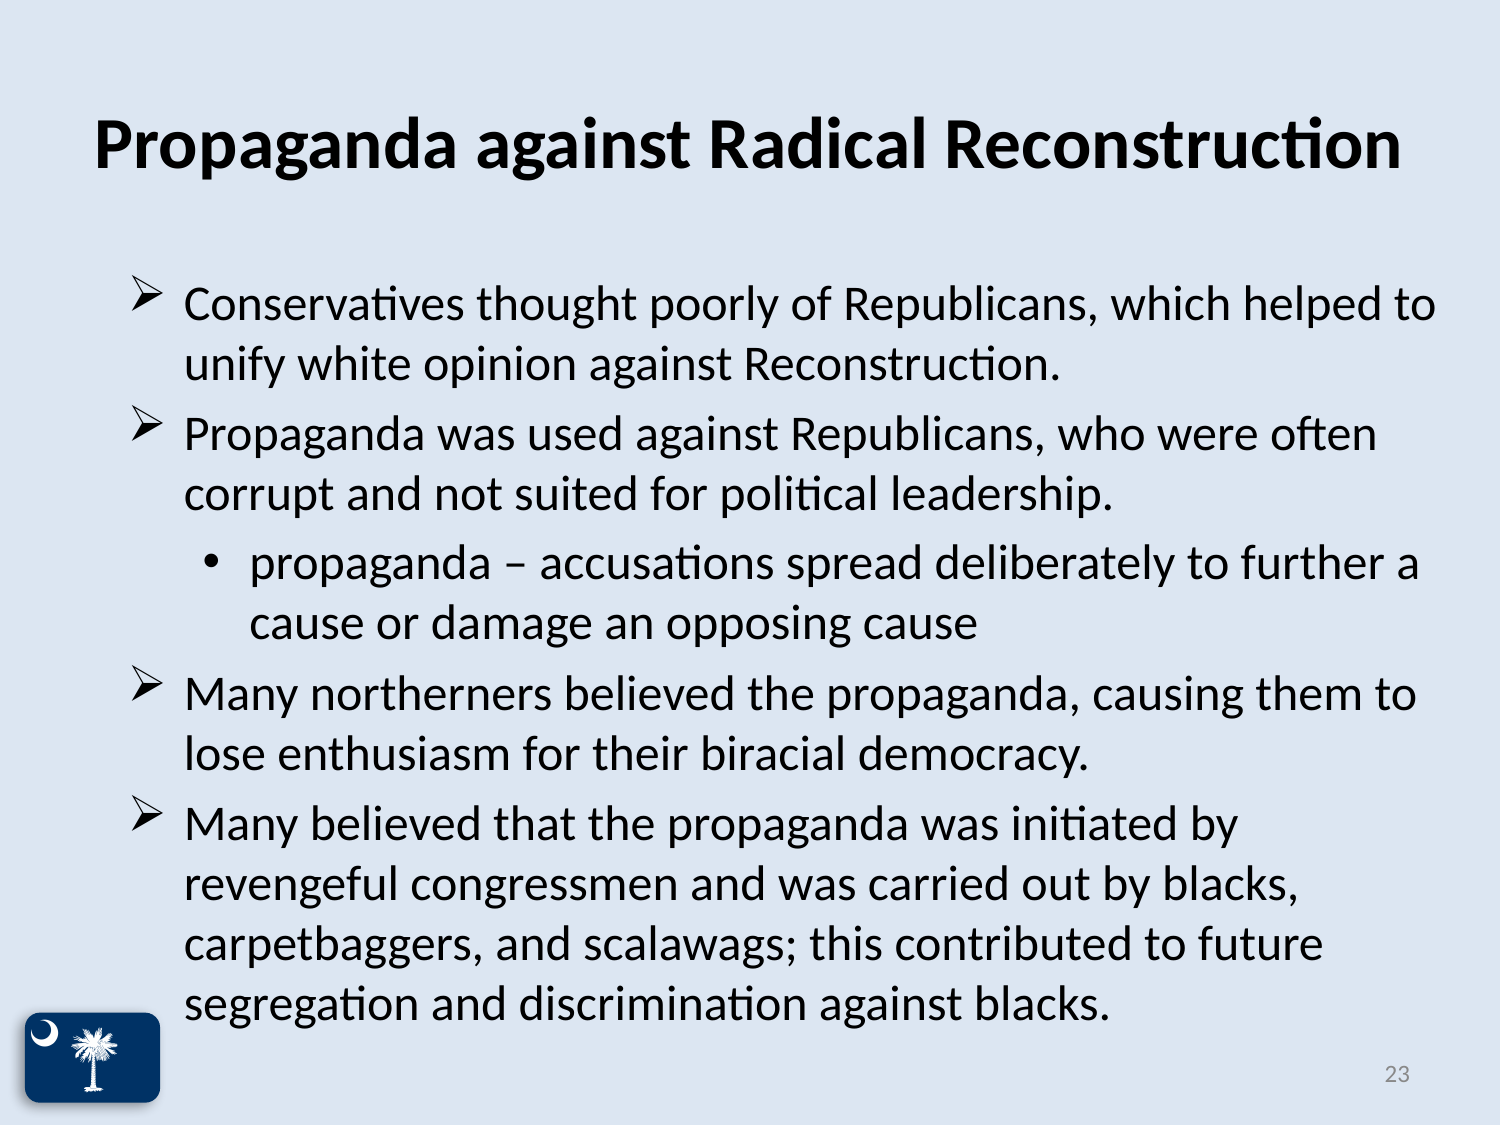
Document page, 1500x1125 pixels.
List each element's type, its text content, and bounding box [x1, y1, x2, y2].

slide_number 23 [1074, 1042, 1425, 1103]
list Conservatives thought poorly of Republicans, which helped to unify white opinion against Reconstruction. Propaganda was used against Republicans, who were often corrupt and not suited for political leadership. propaganda – accusations spread deliberately to further a cause or damage an opposing cause Many northerners believed the propaganda, causing them to lose enthusiasm for their biracial democracy. Many believed that the propaganda was initiated by revengeful congressmen and was carried out by blacks, carpetbaggers, and scalawags; this contributed to future segregation and discrimination against blacks. [112, 262, 1463, 1005]
title Propaganda against Radical Reconstruction [75, 45, 1425, 233]
picture [24, 1012, 161, 1103]
